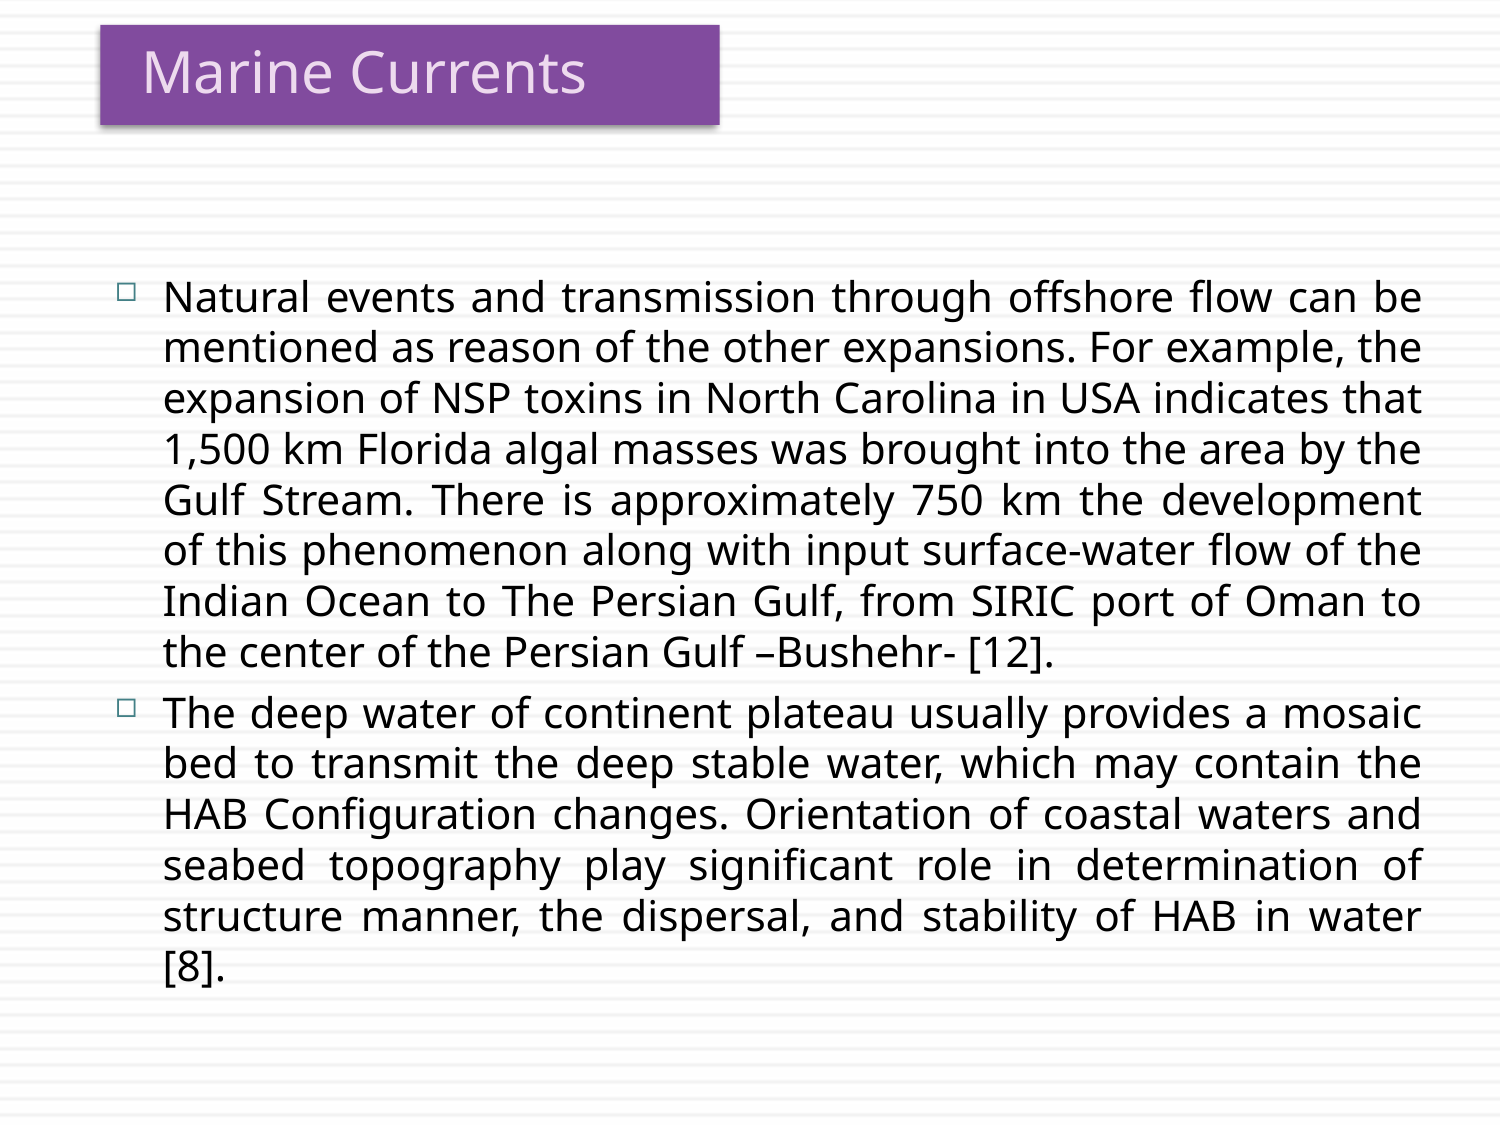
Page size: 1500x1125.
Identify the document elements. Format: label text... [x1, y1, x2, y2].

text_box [100, 24, 720, 126]
list Natural events and transmission through offshore flow can be mentioned as reason of the other expansions. For example, the expansion of NSP toxins in North Carolina in USA indicates that 1,500 km Florida algal masses was brought into the area by the Gulf Stream. There is approximately 750 km the development of this phenomenon along with input surface-water flow of the Indian Ocean to The Persian Gulf, from SIRIC port of Oman to the center of the Persian Gulf –Bushehr- [12]. The deep water of continent plateau usually provides a mosaic bed to transmit the deep stable water, which may contain the HAB Configuration changes. Orientation of coastal waters and seabed topography play significant role in determination of structure manner, the dispersal, and stability of HAB in water [8]. [100, 262, 1438, 1000]
